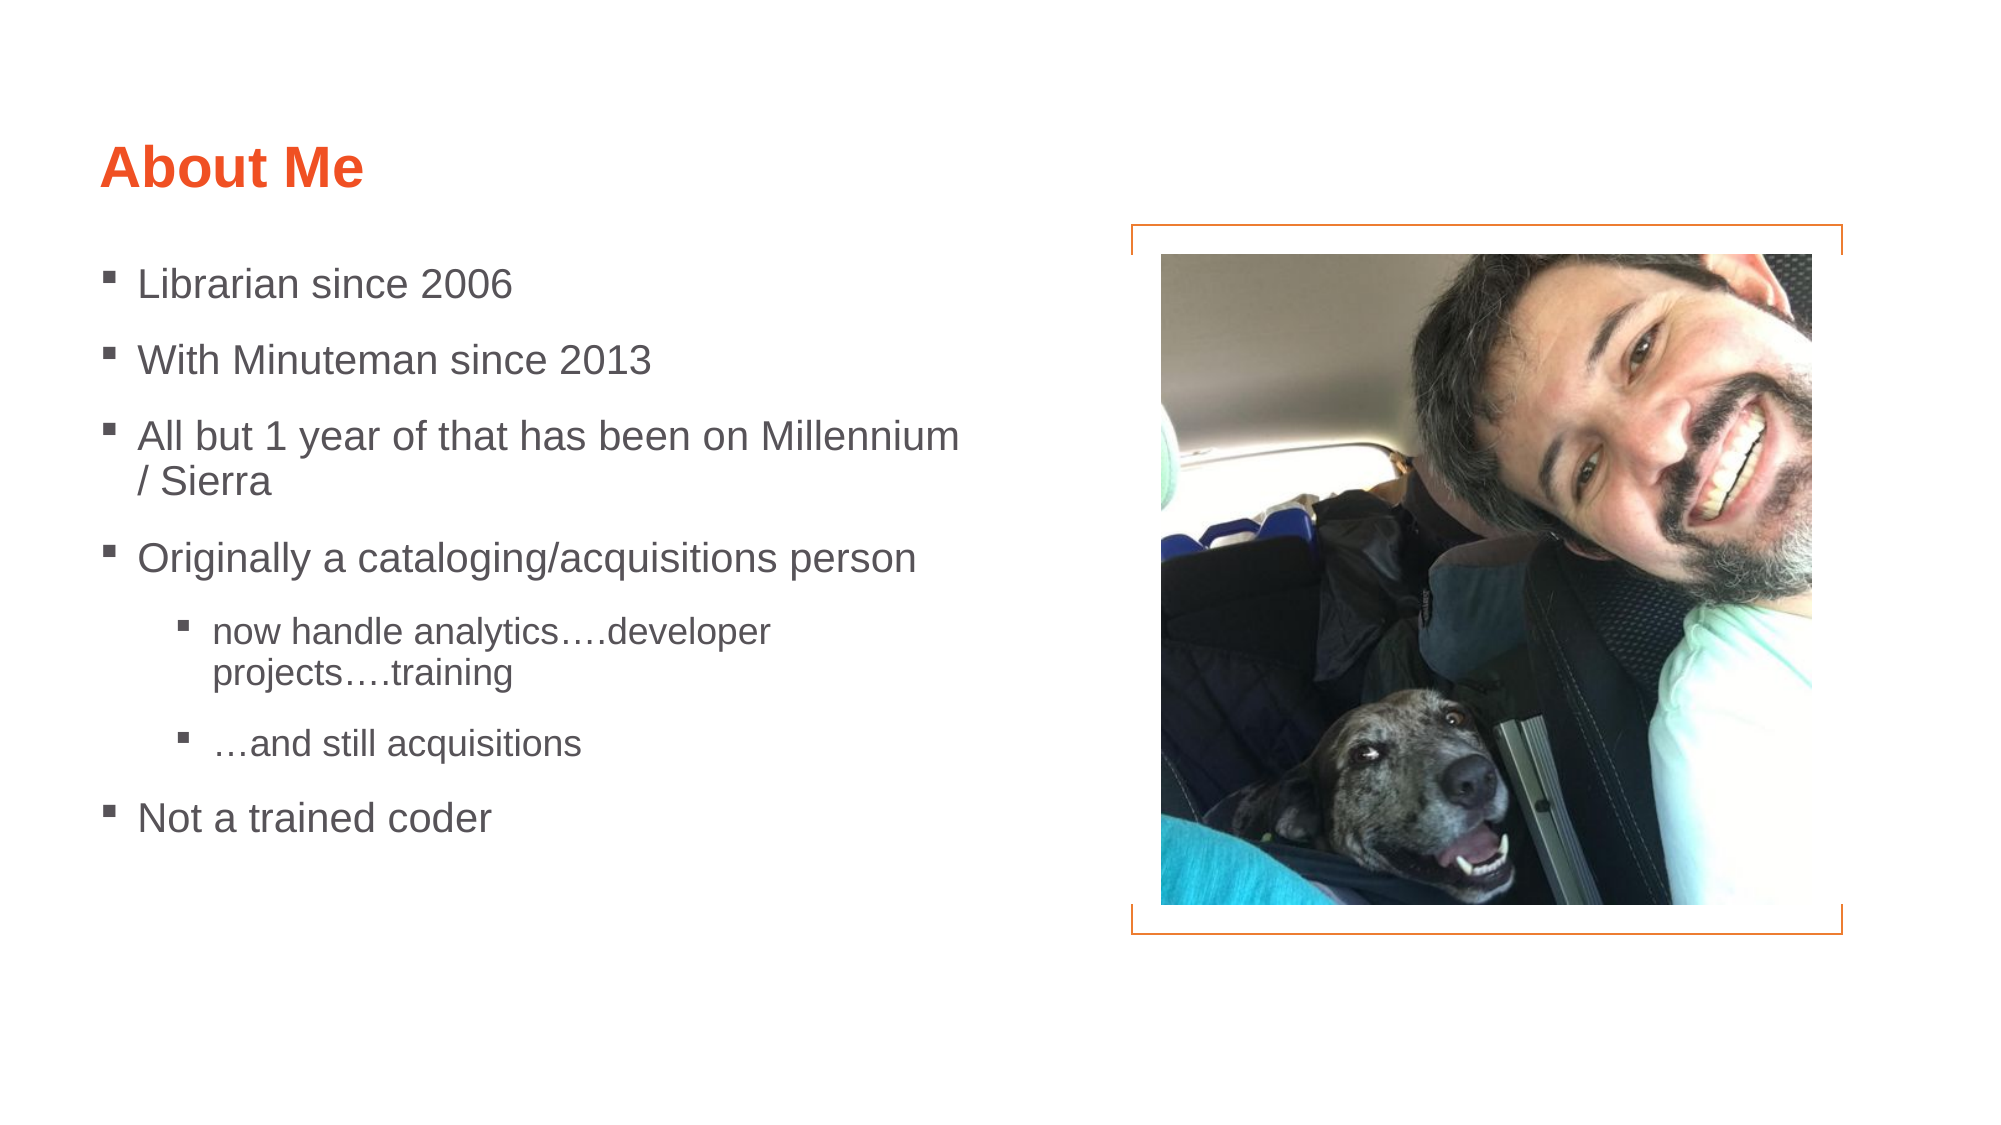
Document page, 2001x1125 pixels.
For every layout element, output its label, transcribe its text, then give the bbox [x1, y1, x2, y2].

text_box [1131, 904, 1843, 935]
list Librarian since 2006 With Minuteman since 2013 All but 1 year of that has been on Millennium / Sierra Originally a cataloging/acquisitions person now handle analytics….developer projects….training …and still acquisitions Not a trained coder [84, 254, 978, 969]
text_box [1131, 224, 1843, 255]
title About Me [84, 108, 1903, 229]
picture [1161, 254, 1812, 905]
